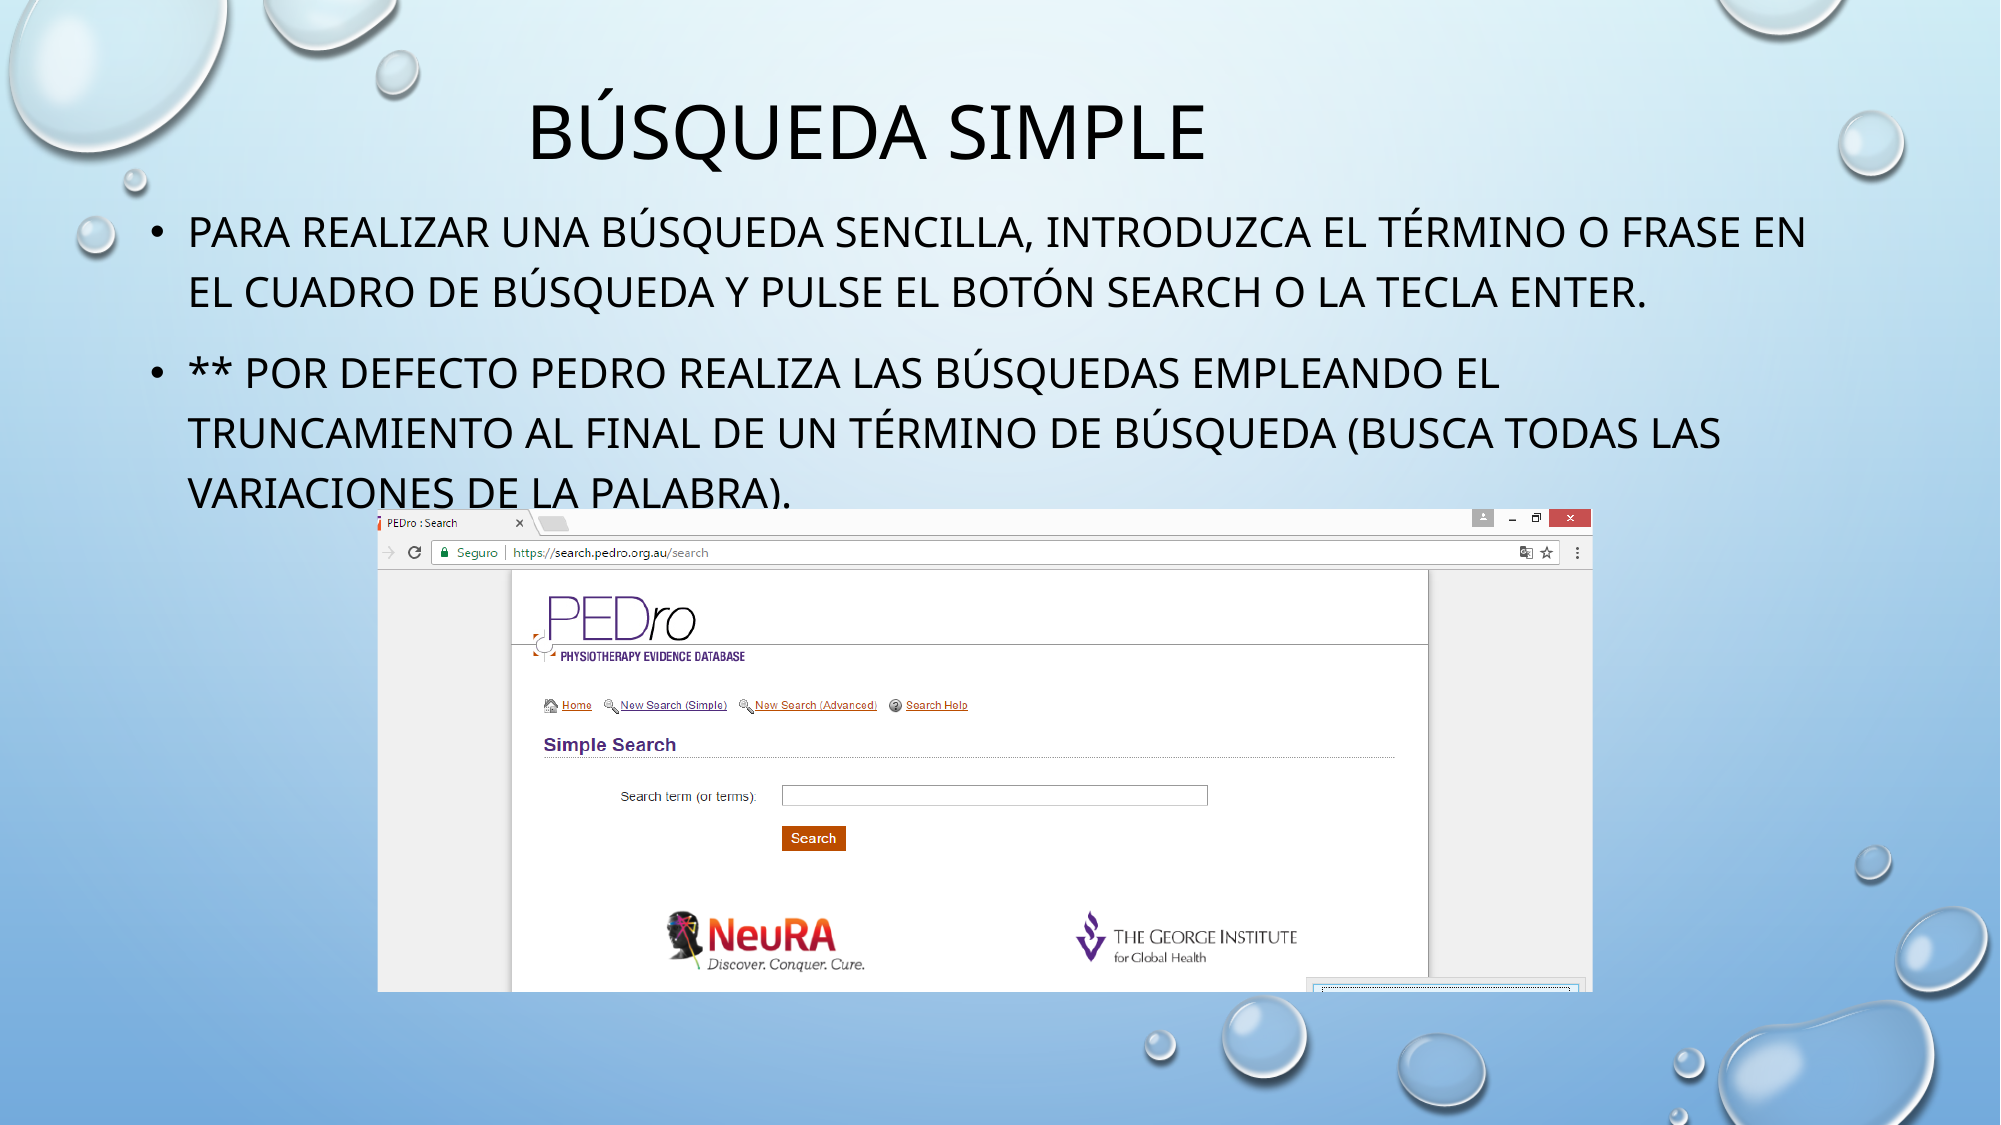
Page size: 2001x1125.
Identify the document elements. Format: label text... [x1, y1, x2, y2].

title Búsqueda simple [27, 4, 1728, 267]
picture [0, 0, 2000, 1125]
list Para realizar una búsqueda sencilla, introduzca el término o frase en el cuadro de búsqueda y pulse el botón search o la tecla enter. ** Por defecto PEDro realiza las búsquedas empleando el truncamiento al final de un término de búsqueda (busca todas las variaciones de la palabra). [135, 188, 1836, 751]
